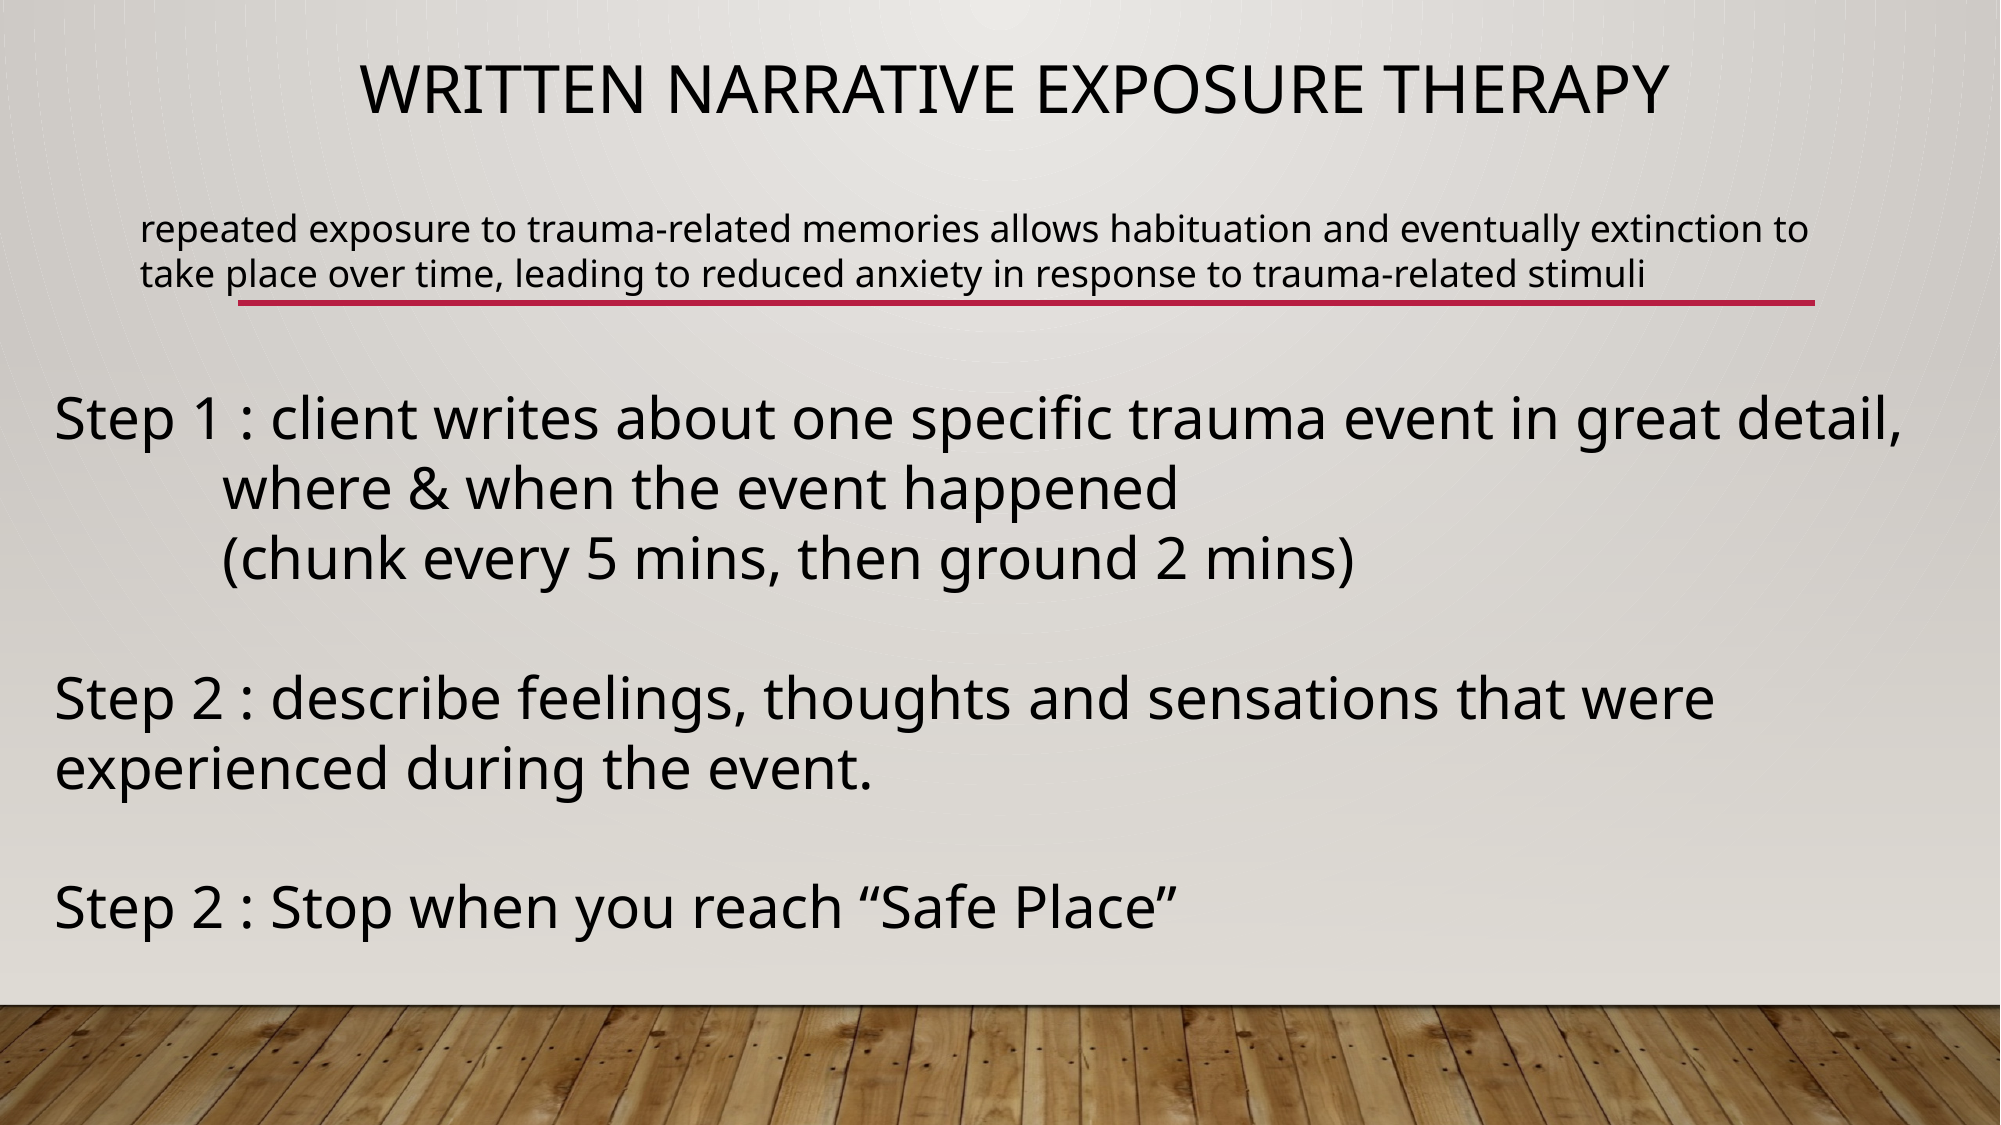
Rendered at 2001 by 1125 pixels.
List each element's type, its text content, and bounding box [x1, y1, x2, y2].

text_box Step 1 : client writes about one specific trauma event in great detail, where & when the event happened (chunk every 5 mins, then ground 2 mins) Step 2 : describe feelings, thoughts and sensations that were experienced during the event. Step 2 : Stop when you reach “Safe Place” [39, 373, 1980, 949]
title WRITTEN Narrative Exposure Therapy [125, 48, 1905, 198]
picture [0, 1005, 2000, 1125]
text_box repeated exposure to trauma-related memories allows habituation and eventually extinction to take place over time, leading to reduced anxiety in response to trauma-related stimuli [125, 198, 1905, 303]
